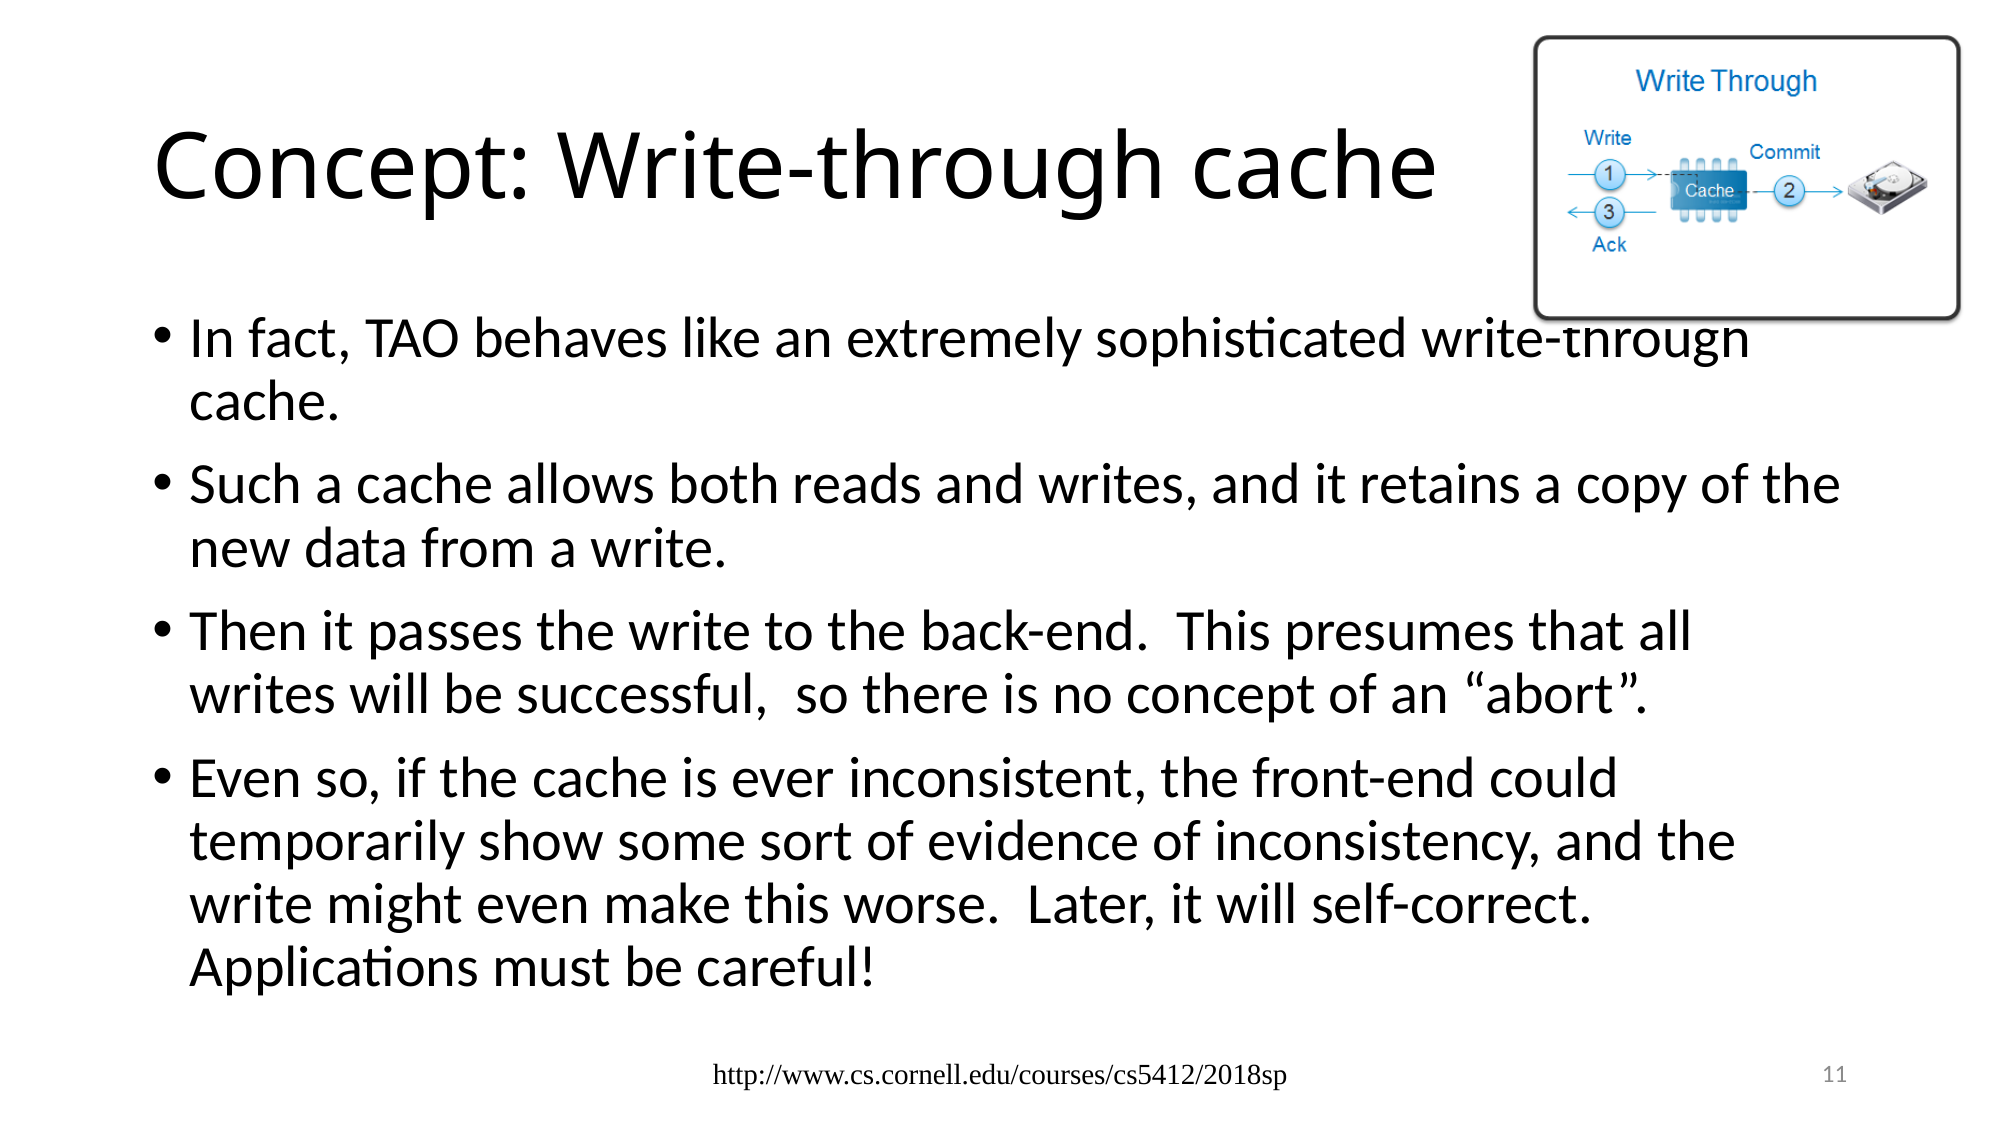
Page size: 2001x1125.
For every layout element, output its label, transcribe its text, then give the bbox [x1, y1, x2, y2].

slide_number 11 [1412, 1042, 1863, 1103]
title Concept: Write-through cache [137, 59, 1528, 278]
footer http://www.cs.cornell.edu/courses/cs5412/2018sp [662, 1042, 1338, 1103]
picture [1528, 33, 1966, 328]
list In fact, TAO behaves like an extremely sophisticated write-through cache. Such a cache allows both reads and writes, and it retains a copy of the new data from a write. Then it passes the write to the back-end. This presumes that all writes will be successful, so there is no concept of an “abort”. Even so, if the cache is ever inconsistent, the front-end could temporarily show some sort of evidence of inconsistency, and the write might even make this worse. Later, it will self-correct. Applications must be careful! [137, 299, 1863, 1014]
